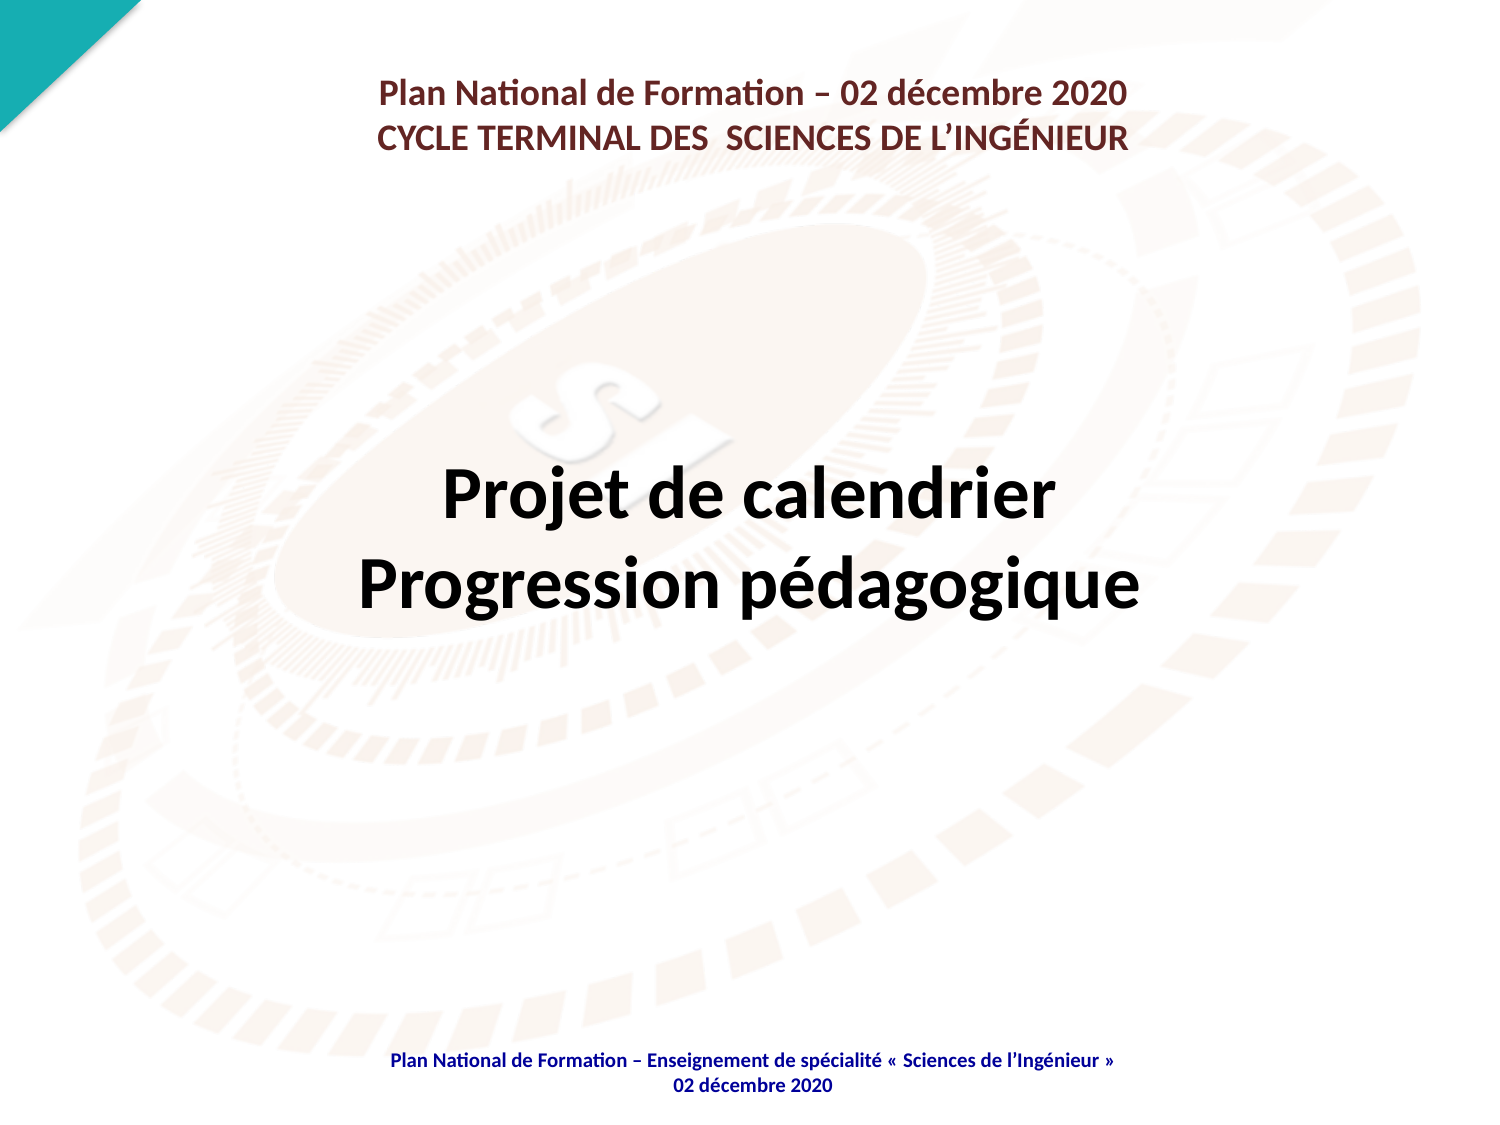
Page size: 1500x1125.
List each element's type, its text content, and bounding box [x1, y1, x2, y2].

text_box Projet de calendrier Progression pédagogique [197, 435, 1303, 643]
text_box Plan National de Formation – 02 décembre 2020 CYCLE TERMINAL DES SCIENCES DE L’INGÉNIEUR [147, 60, 1360, 166]
